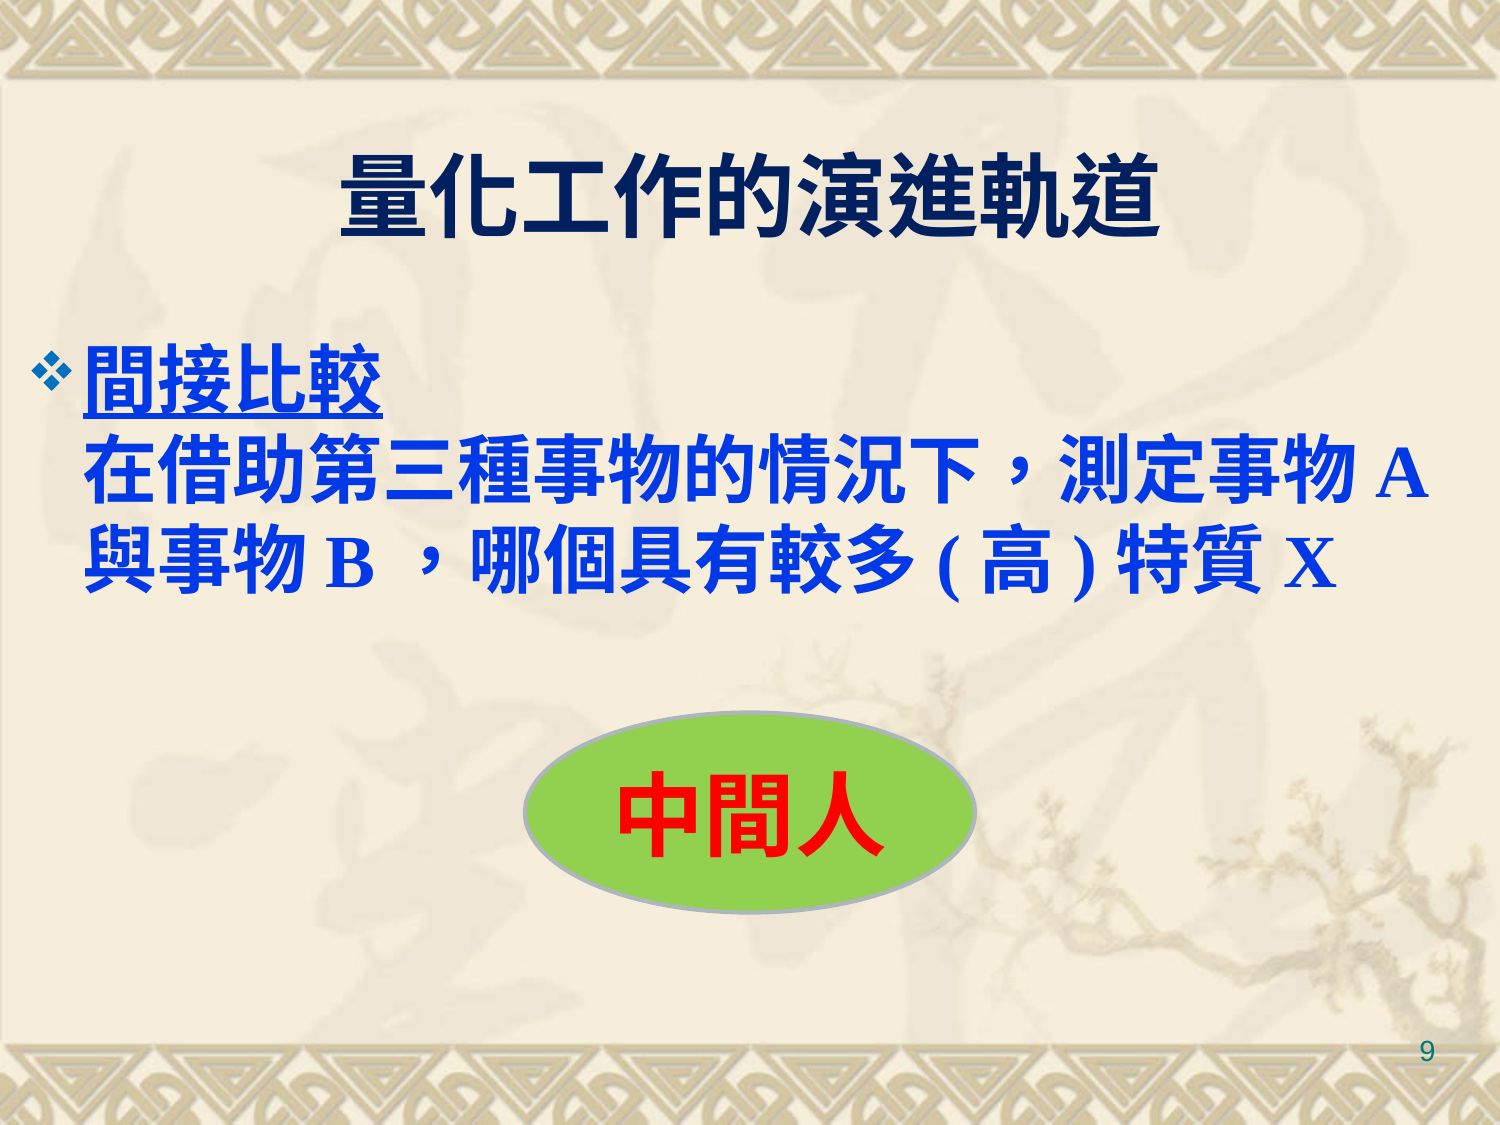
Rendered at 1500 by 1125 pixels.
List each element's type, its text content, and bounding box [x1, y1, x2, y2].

text_box 中間人 [522, 710, 978, 915]
list 間接比較 在借助第三種事物的情況下，測定事物A與事物B，哪個具有較多(高)特質X [11, 324, 1489, 663]
text_box 量化工作的演進軌道 [224, 112, 1275, 275]
picture [0, 0, 1500, 1125]
slide_number 9 [1074, 1024, 1451, 1103]
